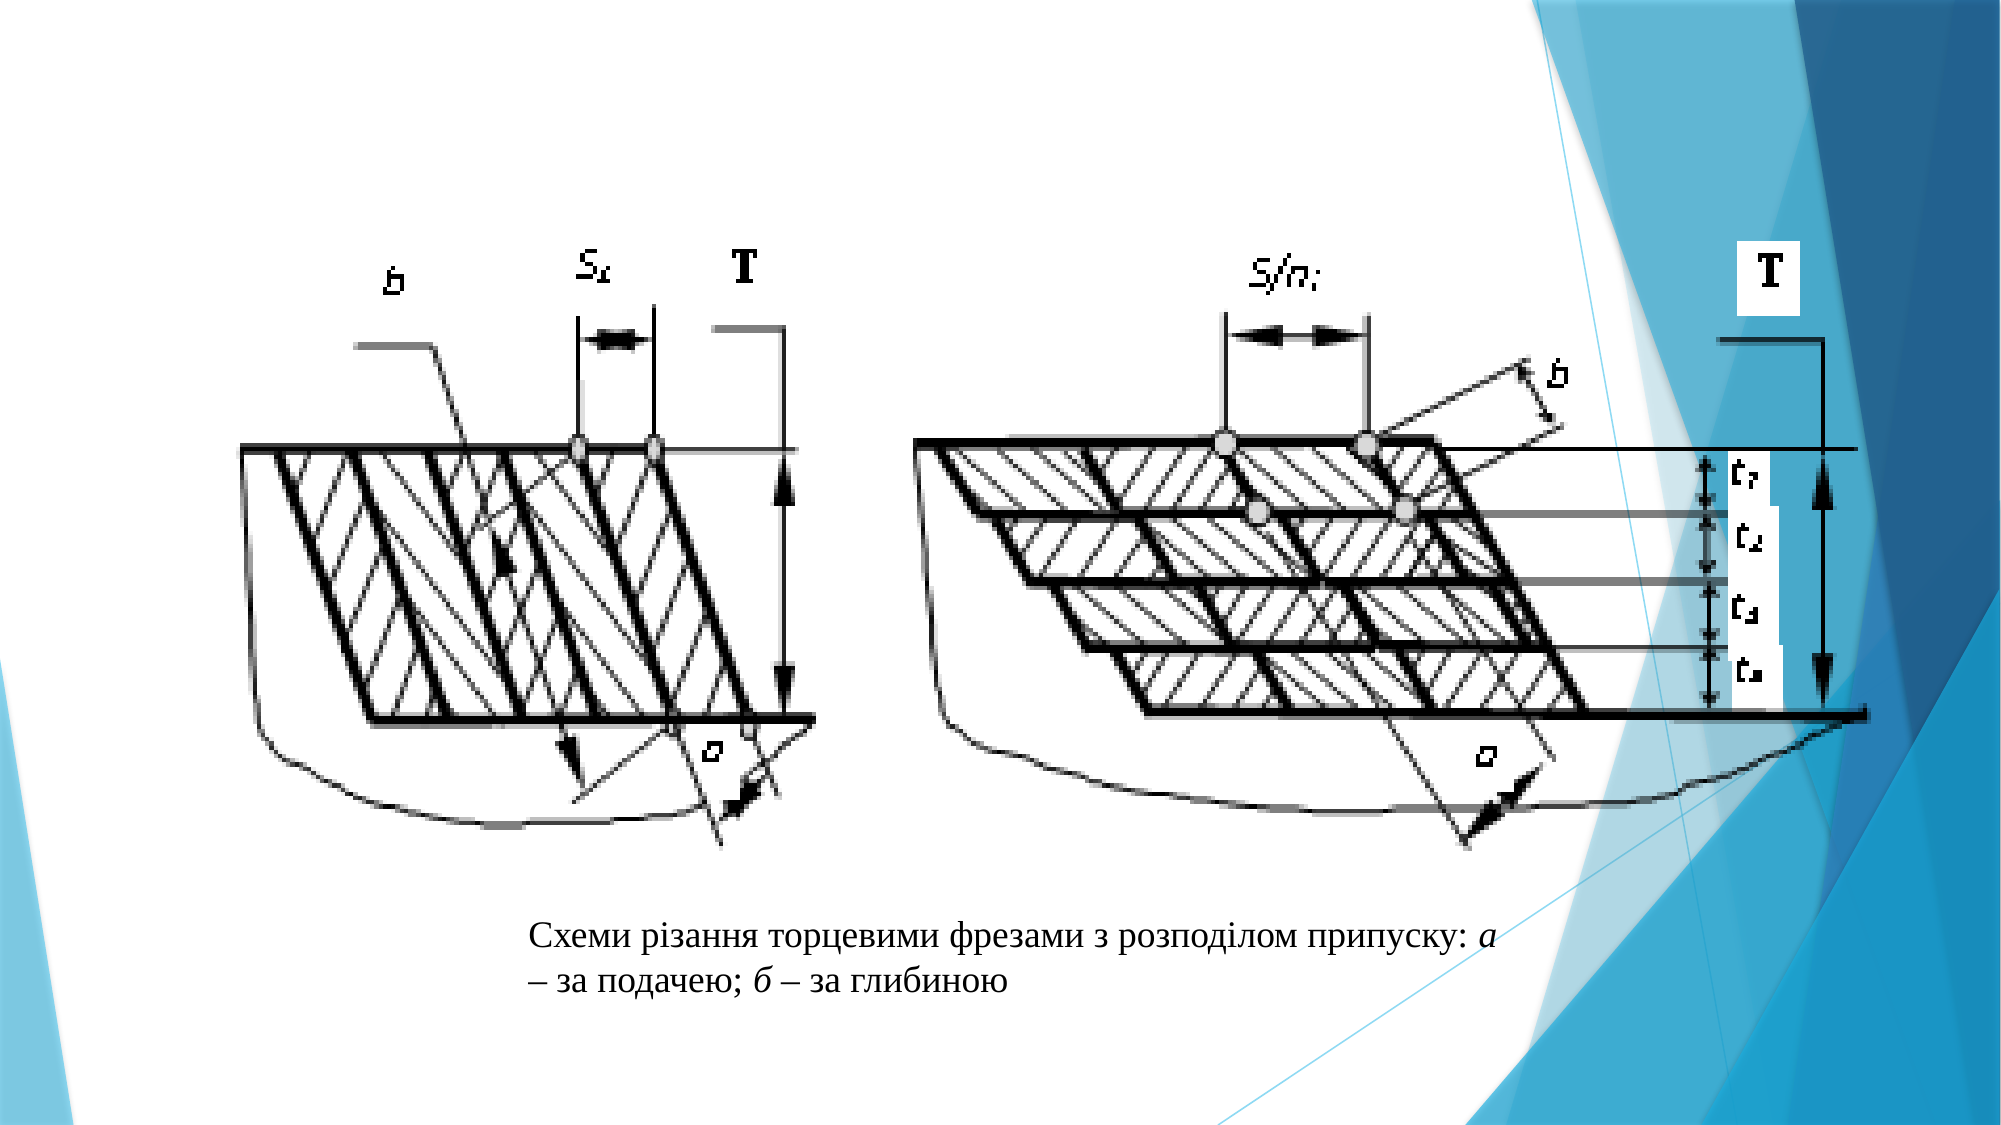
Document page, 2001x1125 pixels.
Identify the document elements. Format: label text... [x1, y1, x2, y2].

picture [232, 236, 1880, 868]
text_box Схеми різання торцевими фрезами з розподілом припуску: а – за подачею; б – за глибиною [513, 902, 1514, 1007]
